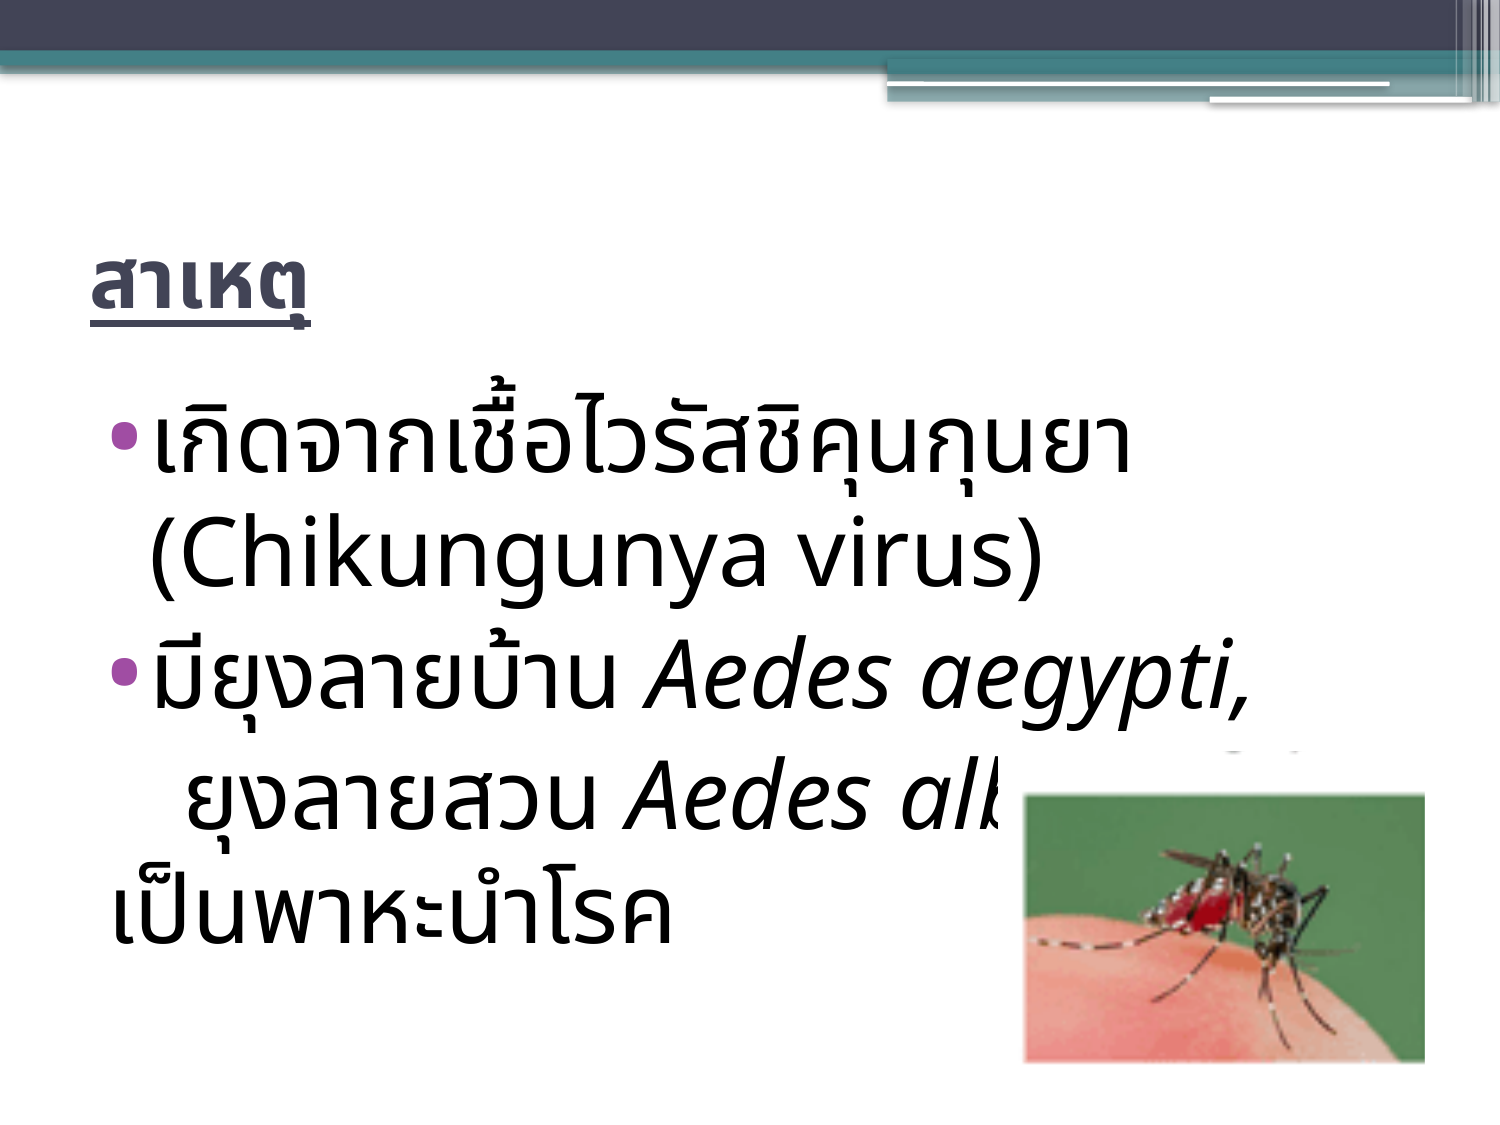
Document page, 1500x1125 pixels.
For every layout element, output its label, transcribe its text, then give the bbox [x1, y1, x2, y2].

title สาเหตุ [75, 187, 1425, 363]
list เกิดจากเชื้อไวรัสชิคุนกุนยา (Chikungunya virus) มียุงลายบ้าน Aedes aegypti, ยุงลายสวน Aedes albopictus เป็นพาหะนำโรค [75, 368, 1425, 1079]
picture [997, 751, 1426, 1125]
